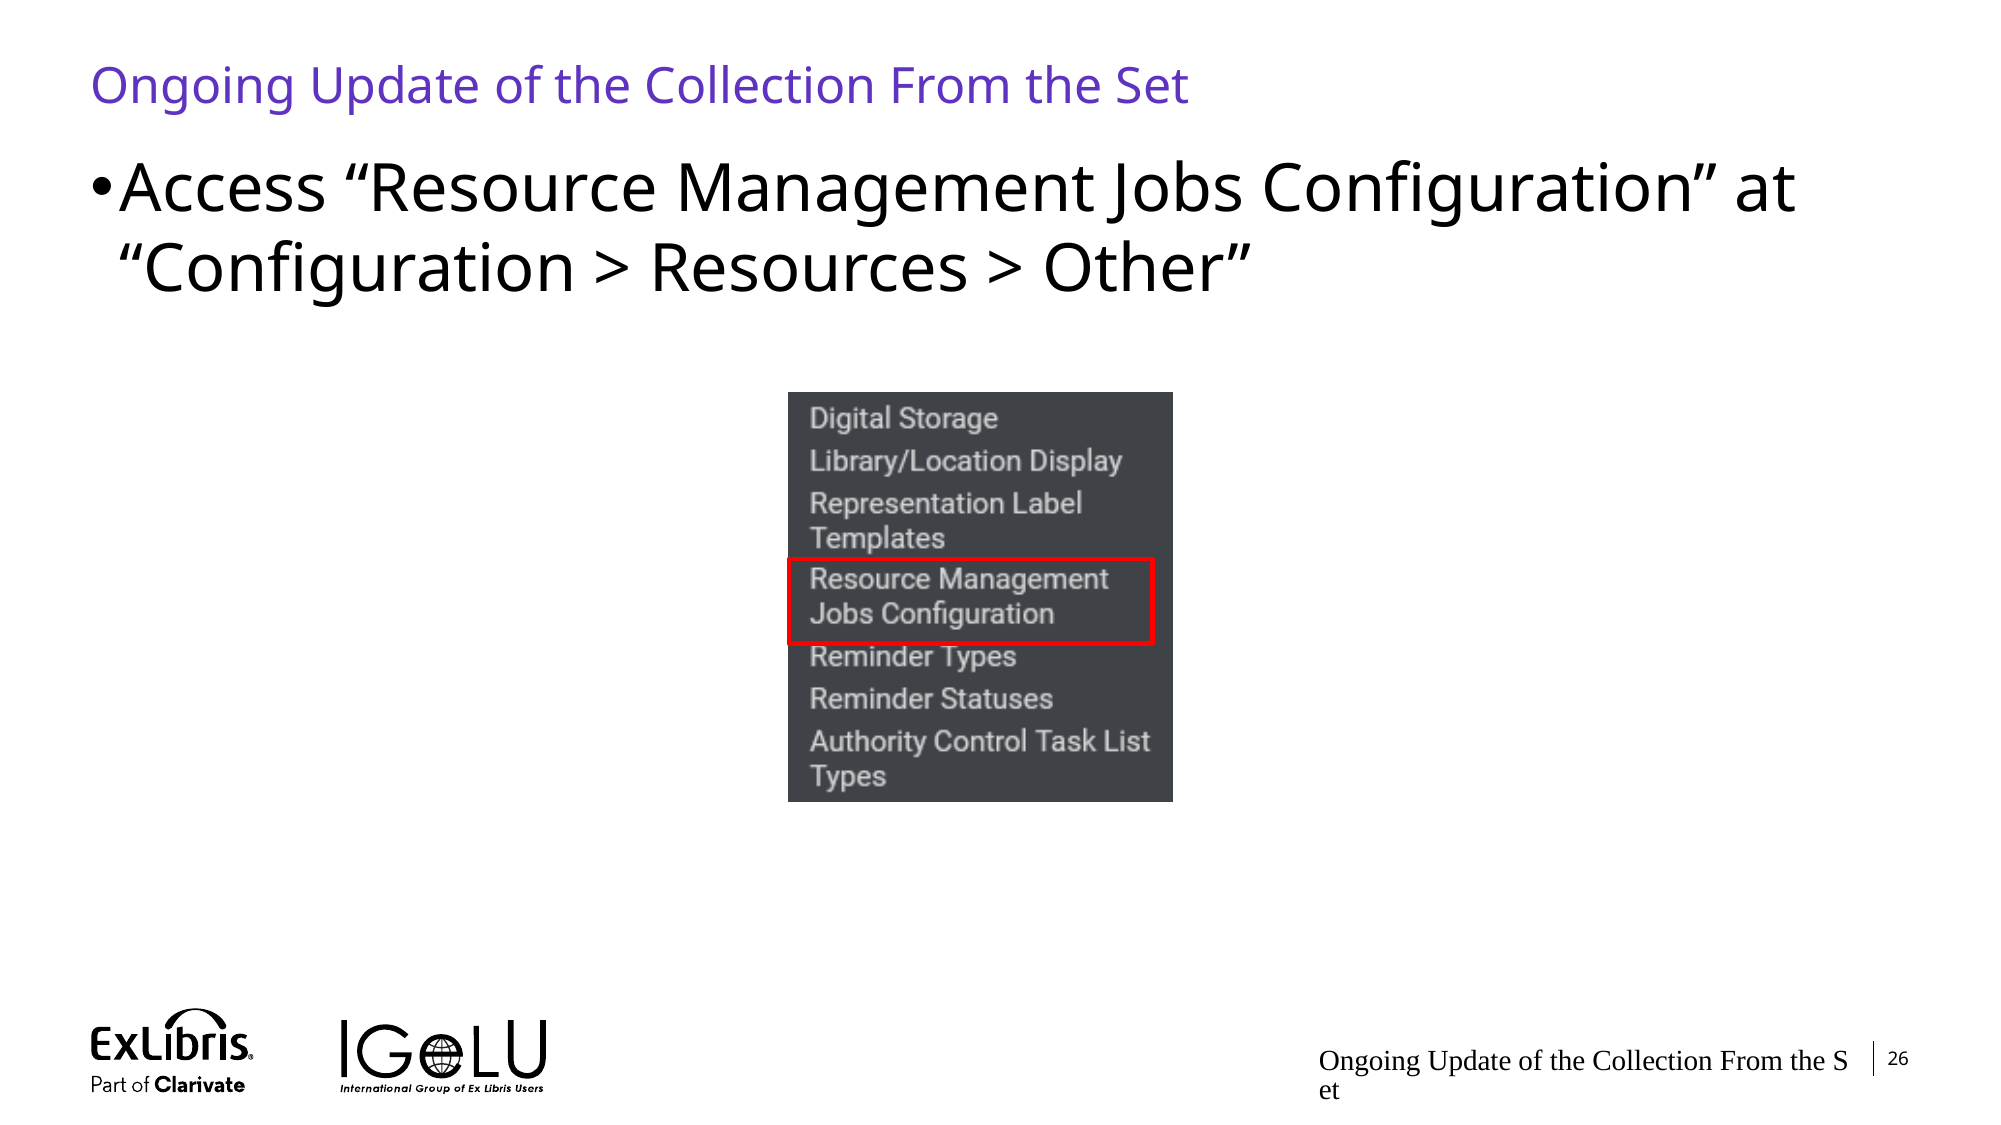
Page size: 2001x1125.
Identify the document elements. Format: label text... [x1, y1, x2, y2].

title Ongoing Update of the Collection From the Set [90, 60, 1449, 102]
list Access “Resource Management Jobs Configuration” at “Configuration > Resources > Other” [90, 144, 1923, 324]
footer Ongoing Update of the Collection From the Set [1318, 1041, 1860, 1077]
picture [788, 392, 1173, 802]
slide_number 26 [1887, 1041, 1923, 1077]
